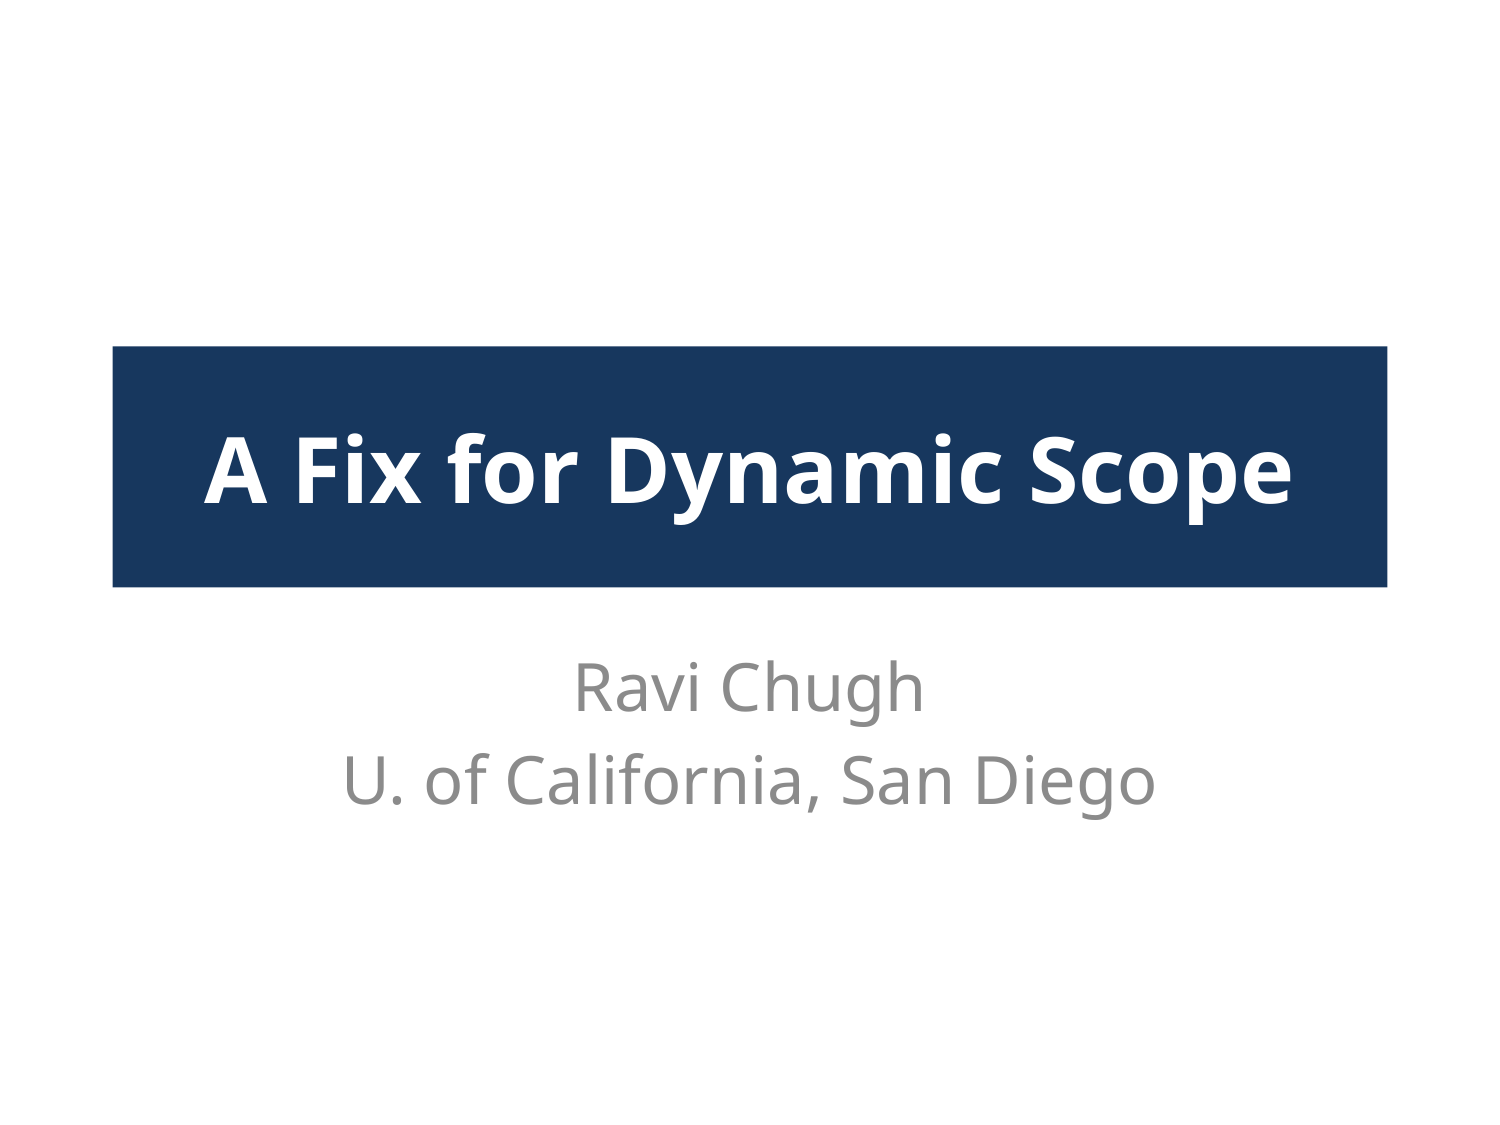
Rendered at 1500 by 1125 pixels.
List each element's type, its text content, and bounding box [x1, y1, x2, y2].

title A Fix for Dynamic Scope [112, 346, 1388, 588]
subtitle Ravi Chugh U. of California, San Diego [225, 637, 1275, 925]
